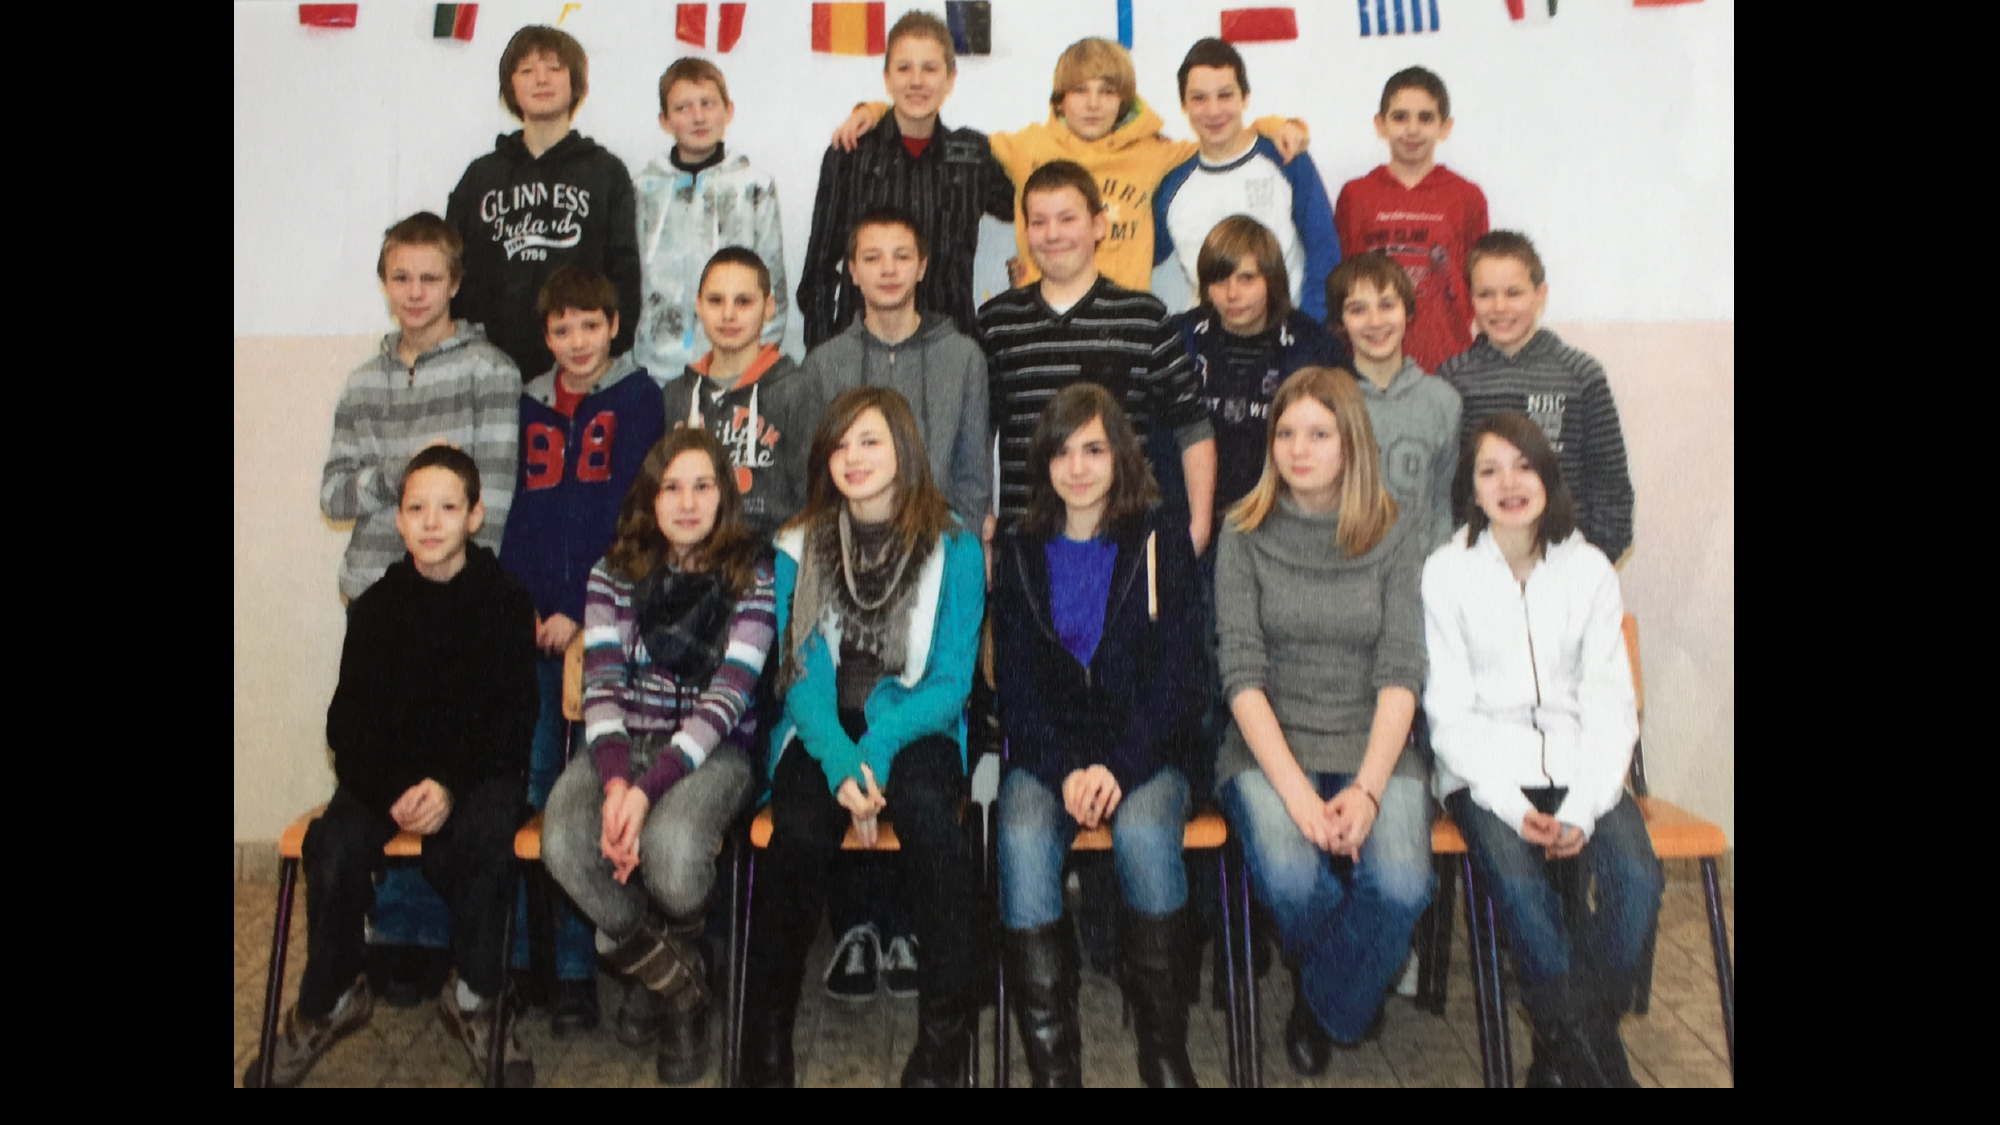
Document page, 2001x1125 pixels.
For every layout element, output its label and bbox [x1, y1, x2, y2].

picture [233, 0, 1734, 1088]
